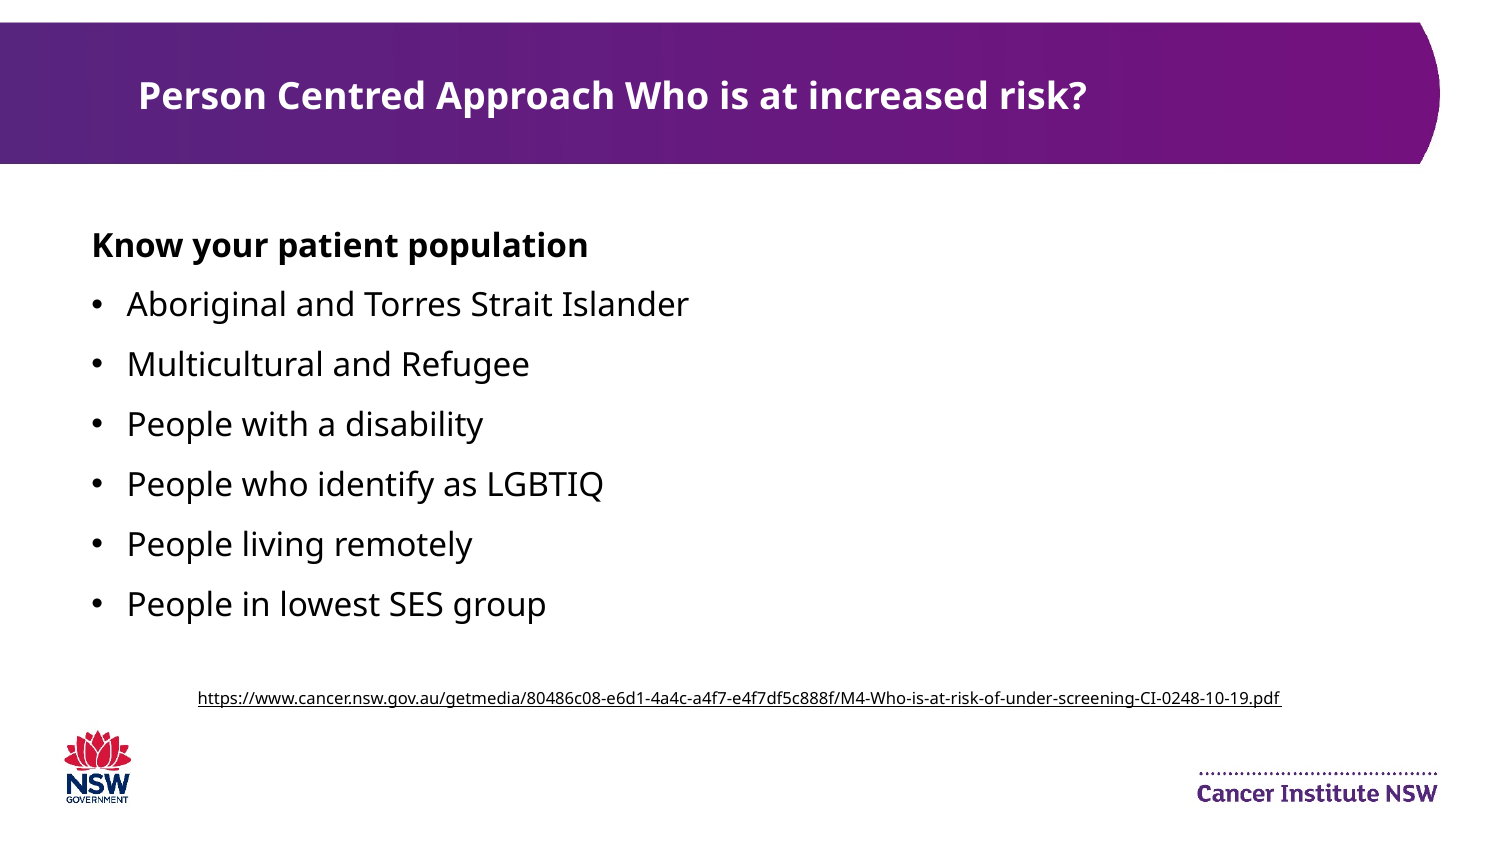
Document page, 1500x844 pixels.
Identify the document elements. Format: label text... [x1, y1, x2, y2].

text_box Person Centred Approach Who is at increased risk? [123, 64, 1104, 125]
text_box https://www.cancer.nsw.gov.au/getmedia/80486c08-e6d1-4a4c-a4f7-e4f7df5c888f/M4-Who-is-at-risk-of-under-screening-CI-0248-10-19.pdf [183, 680, 1500, 718]
picture [0, 0, 1500, 844]
text_box Know your patient population Aboriginal and Torres Strait Islander Multicultural and Refugee People with a disability People who identify as LGBTIQ People living remotely People in lowest SES group [76, 216, 1371, 631]
